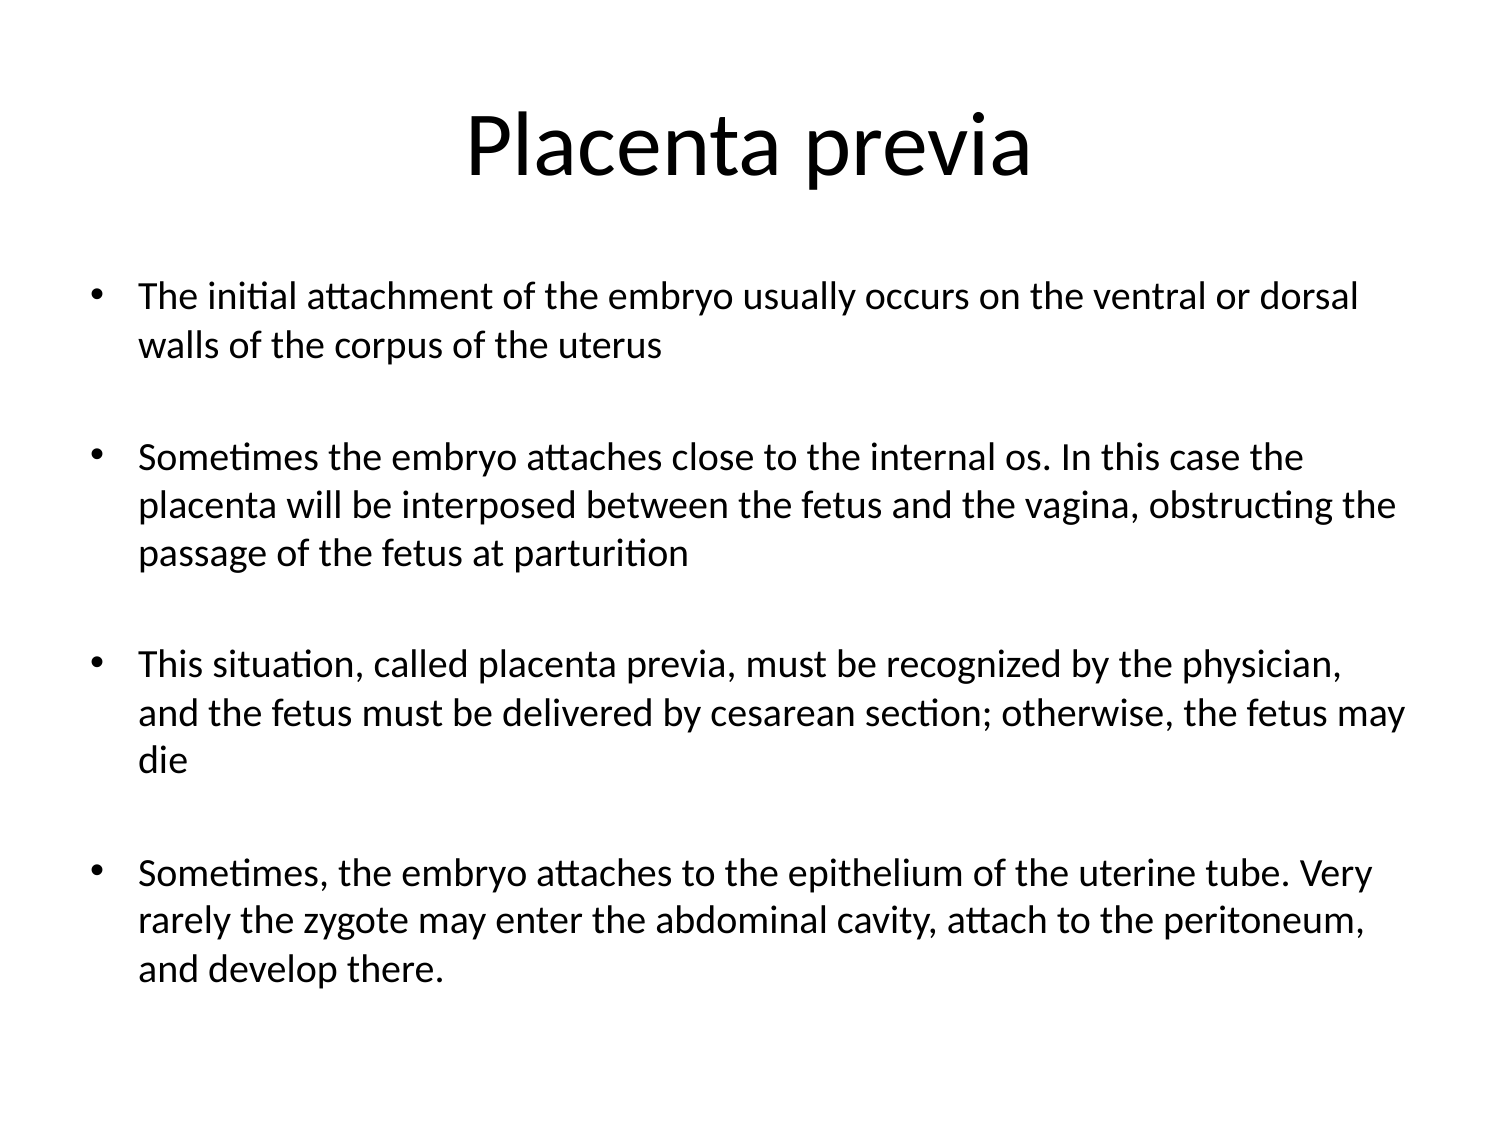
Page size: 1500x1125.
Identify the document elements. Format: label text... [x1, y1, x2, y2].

list The initial attachment of the embryo usually occurs on the ventral or dorsal walls of the corpus of the uterus Sometimes the embryo attaches close to the internal os. In this case the placenta will be interposed between the fetus and the vagina, obstructing the passage of the fetus at parturition This situation, called placenta previa, must be recognized by the physician, and the fetus must be delivered by cesarean section; otherwise, the fetus may die Sometimes, the embryo attaches to the epithelium of the uterine tube. Very rarely the zygote may enter the abdominal cavity, attach to the peritoneum, and develop there. [75, 262, 1425, 1005]
title Placenta previa [75, 45, 1425, 233]
